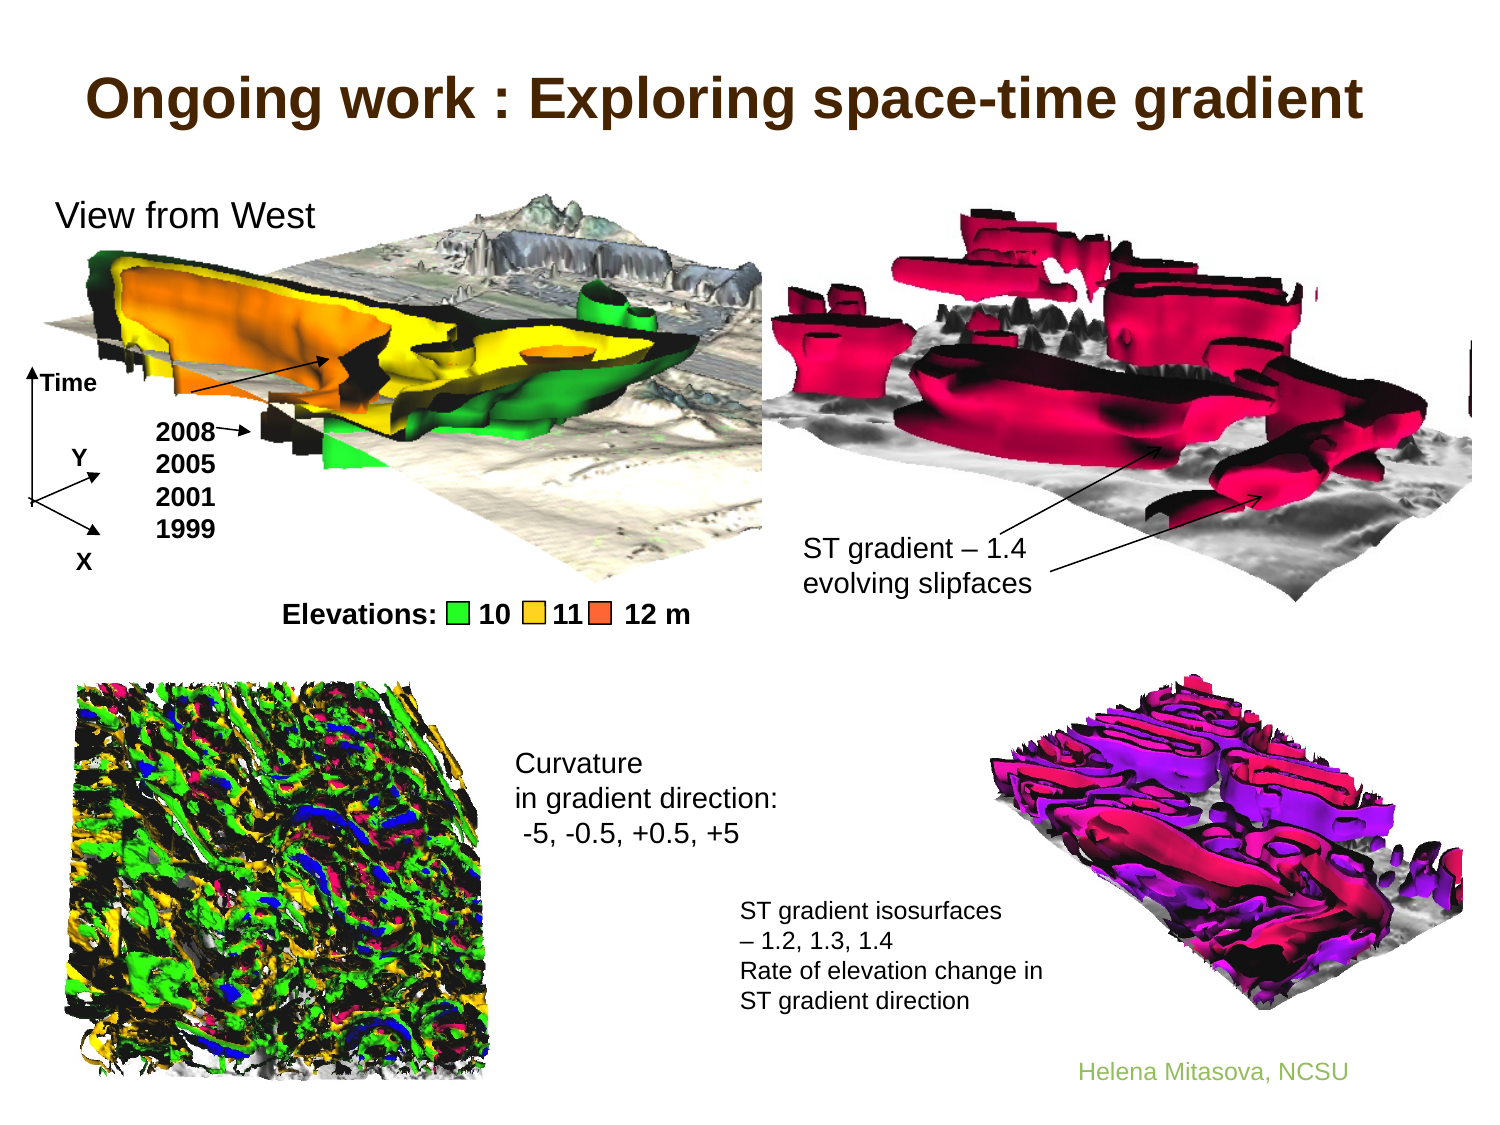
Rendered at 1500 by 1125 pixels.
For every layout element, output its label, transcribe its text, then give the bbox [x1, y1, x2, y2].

text_box Time [24, 359, 32, 430]
picture [37, 183, 1472, 610]
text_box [999, 446, 1163, 535]
text_box [588, 601, 612, 625]
picture [987, 674, 1463, 1010]
text_box ST gradient isosurfaces – 1.2, 1.3, 1.4 Rate of elevation change in ST gradient direction [725, 887, 1063, 1022]
text_box [446, 601, 470, 625]
text_box Elevations: 10 11 12 m [262, 599, 720, 638]
text_box Ongoing work : Exploring space-time gradient [62, 48, 1388, 150]
text_box [522, 601, 546, 624]
text_box Curvature in gradient direction: -5, -0.5, +0.5, +5 [504, 737, 788, 913]
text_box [1049, 496, 1263, 572]
picture [49, 674, 501, 1084]
